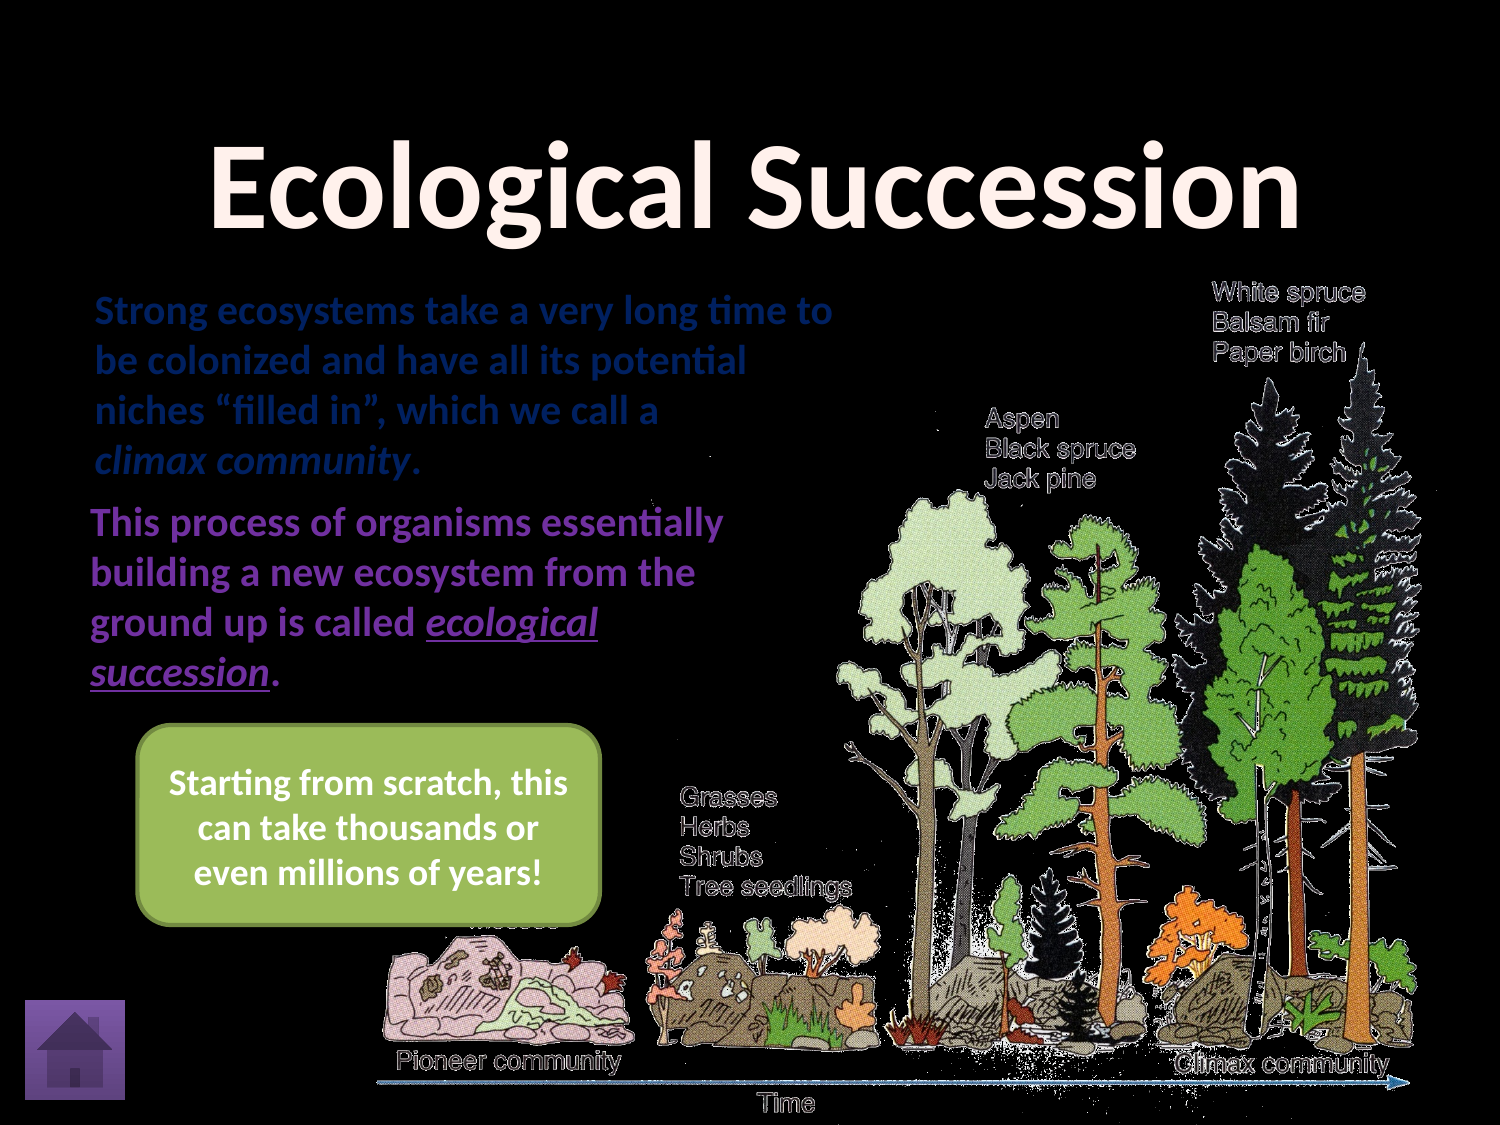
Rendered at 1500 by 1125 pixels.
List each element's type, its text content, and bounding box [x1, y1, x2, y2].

text_box Strong ecosystems take a very long time to be colonized and have all its potential niches “filled in”, which we call a climax community. [79, 275, 368, 487]
text_box This process of organisms essentially building a new ecosystem from the ground up is called ecological succession. [74, 487, 368, 725]
picture [373, 262, 1447, 1125]
text_box Ecological Succession [49, 95, 1463, 261]
text_box [24, 999, 125, 1100]
text_box Starting from scratch, this can take thousands or even millions of years! [135, 722, 368, 928]
